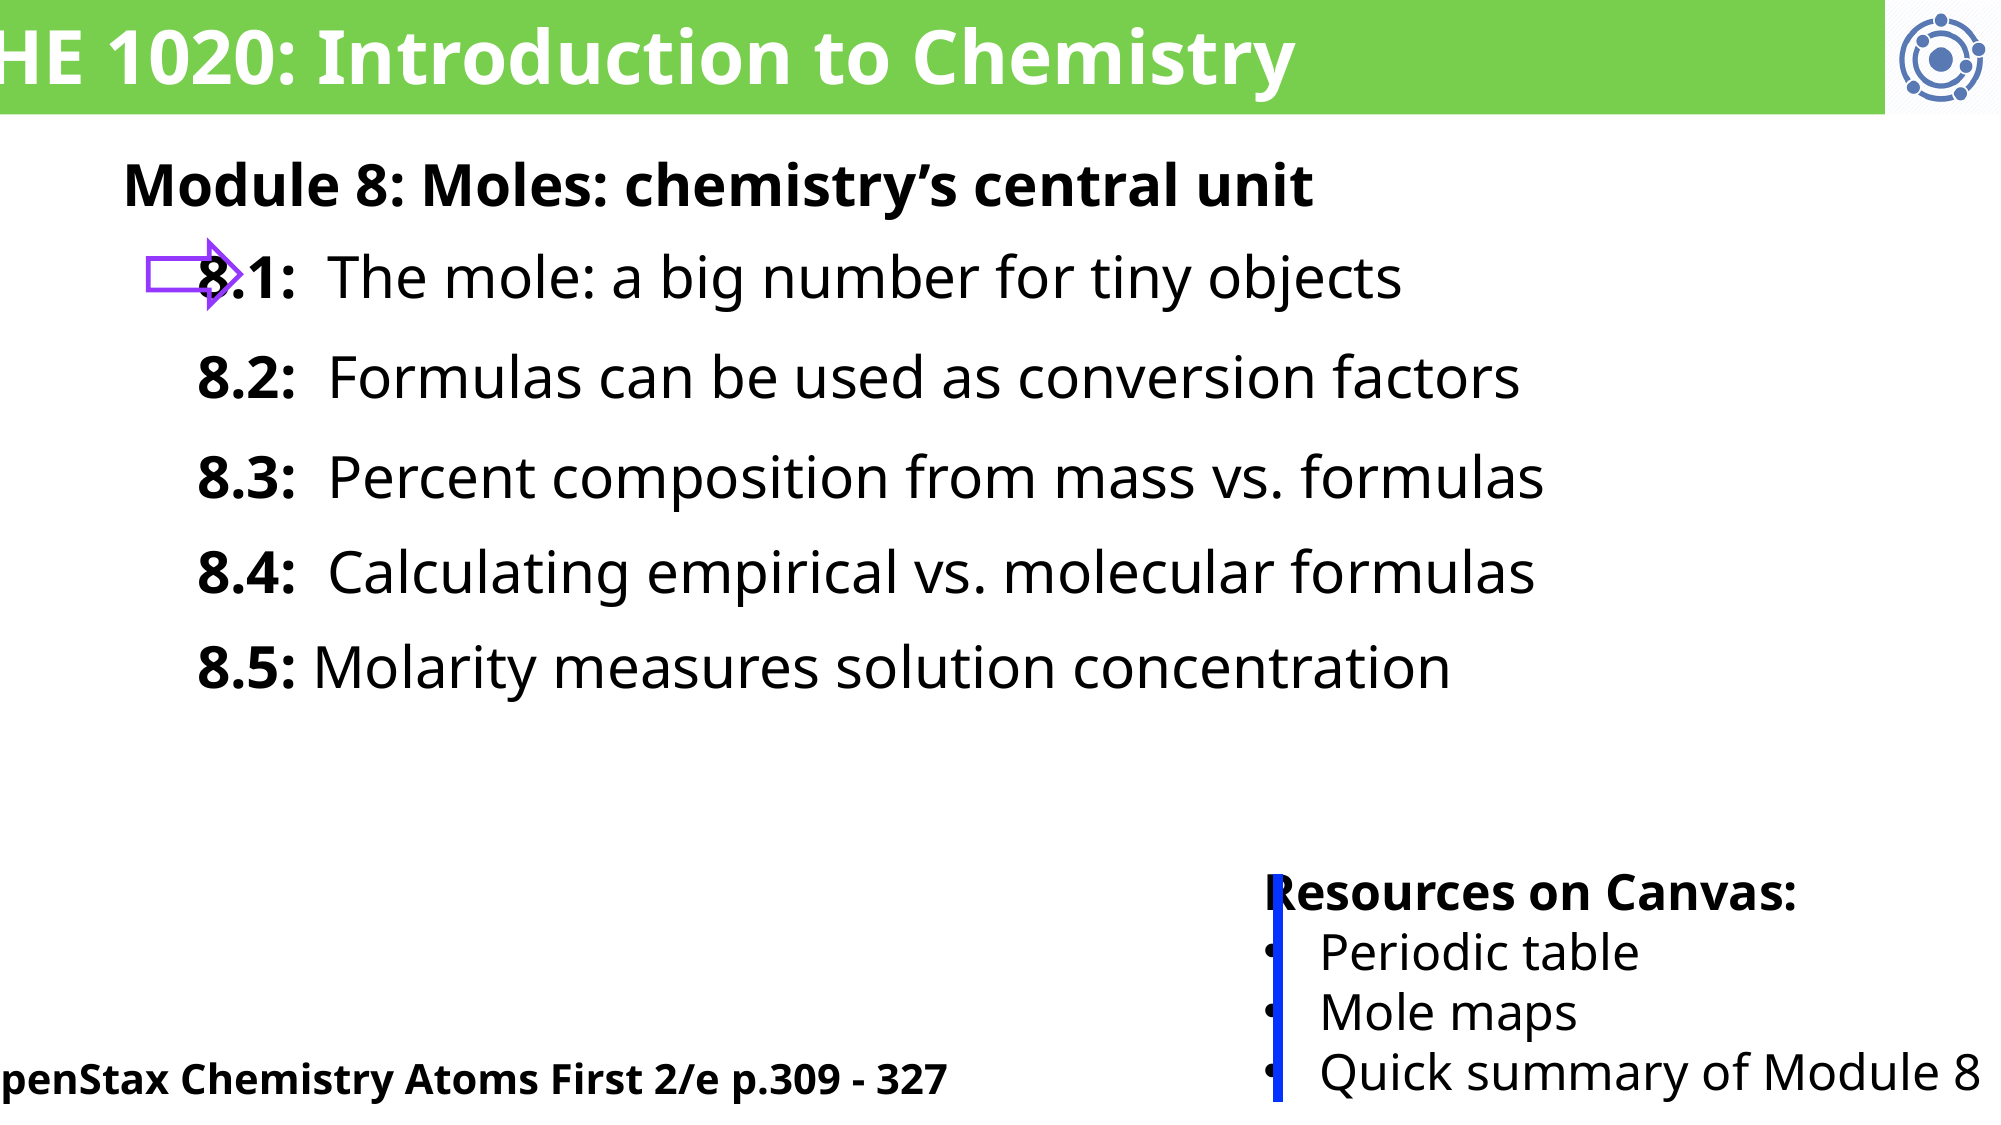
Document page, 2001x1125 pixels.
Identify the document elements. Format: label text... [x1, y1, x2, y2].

text_box [147, 241, 242, 307]
text_box CHE 1020: Introduction to Chemistry [0, 2, 1312, 108]
text_box [0, 0, 1885, 115]
text_box Resources on Canvas: Periodic table Mole maps Quick summary of Module 8 [1248, 853, 1998, 1108]
picture [1885, 0, 2000, 115]
text_box Module 8: Moles: chemistry’s central unit 8.1: The mole: a big number for tiny objects 8.2: Formulas can be used as conversion factors 8.3: Percent composition from mass vs. formulas 8.4: Calculating empirical vs. molecular formulas 8.5: Molarity measures solution concentration [107, 140, 1561, 708]
text_box OpenStax Chemistry Atoms First 2/e p.309 - 327 [0, 1045, 964, 1110]
